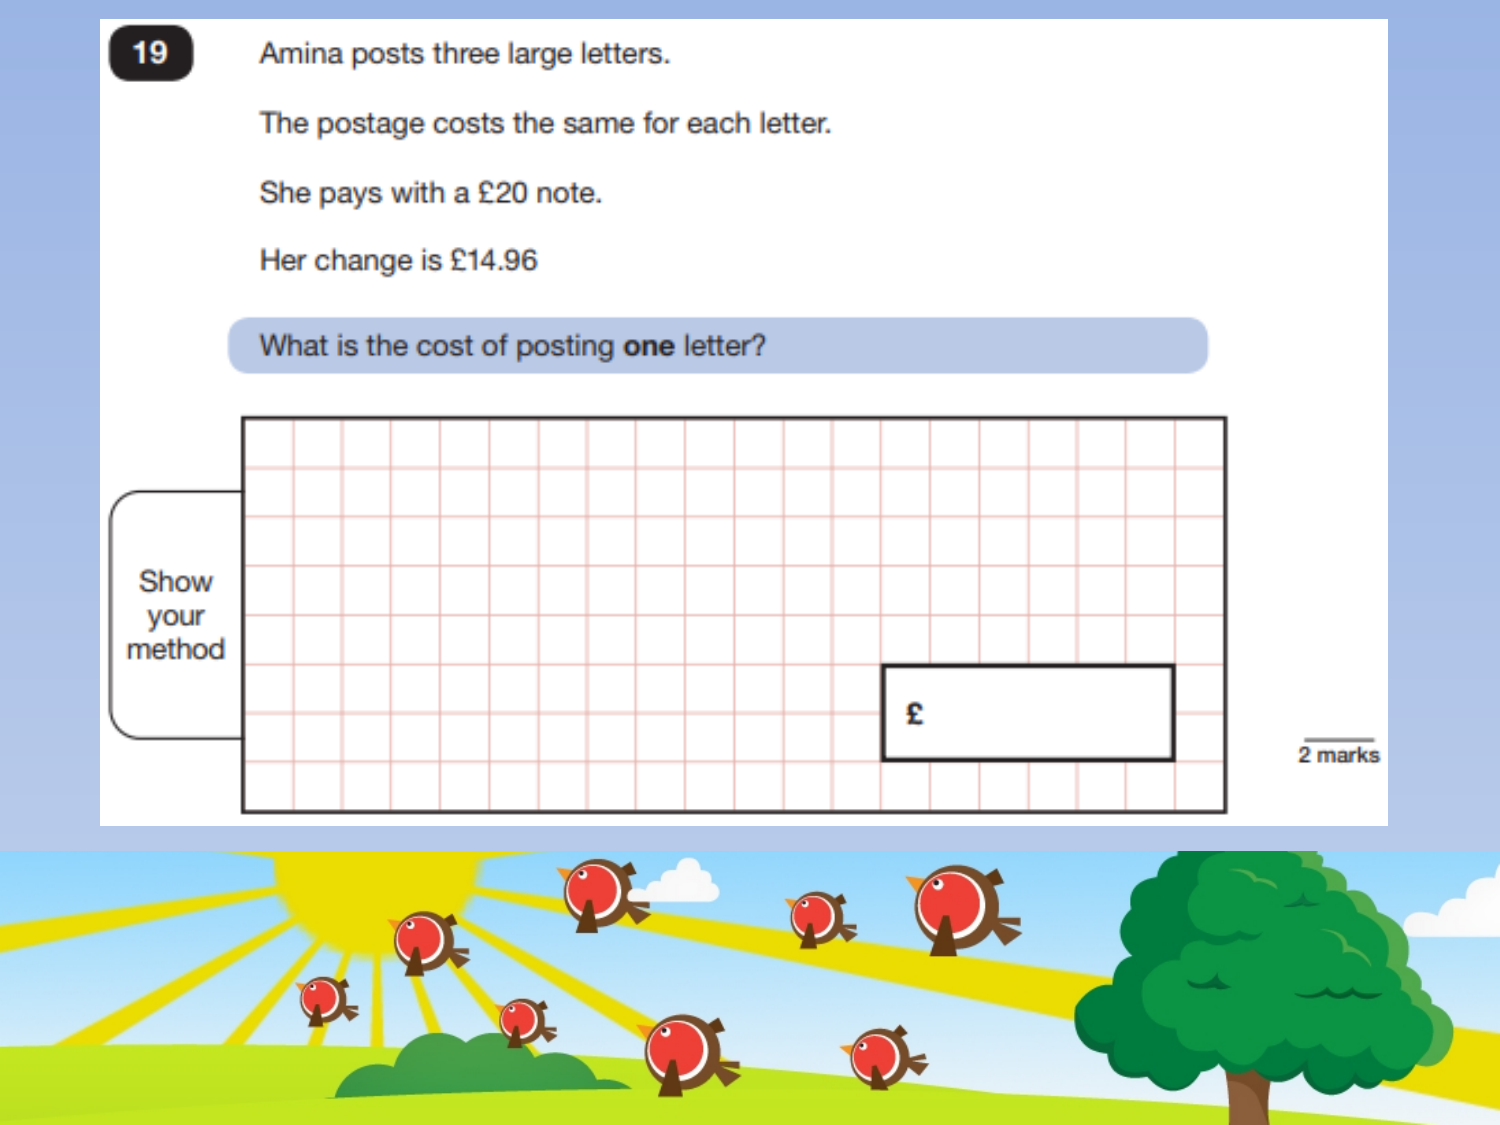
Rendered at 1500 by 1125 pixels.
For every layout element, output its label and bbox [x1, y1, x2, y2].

picture [100, 18, 1389, 826]
picture [0, 851, 1500, 1125]
